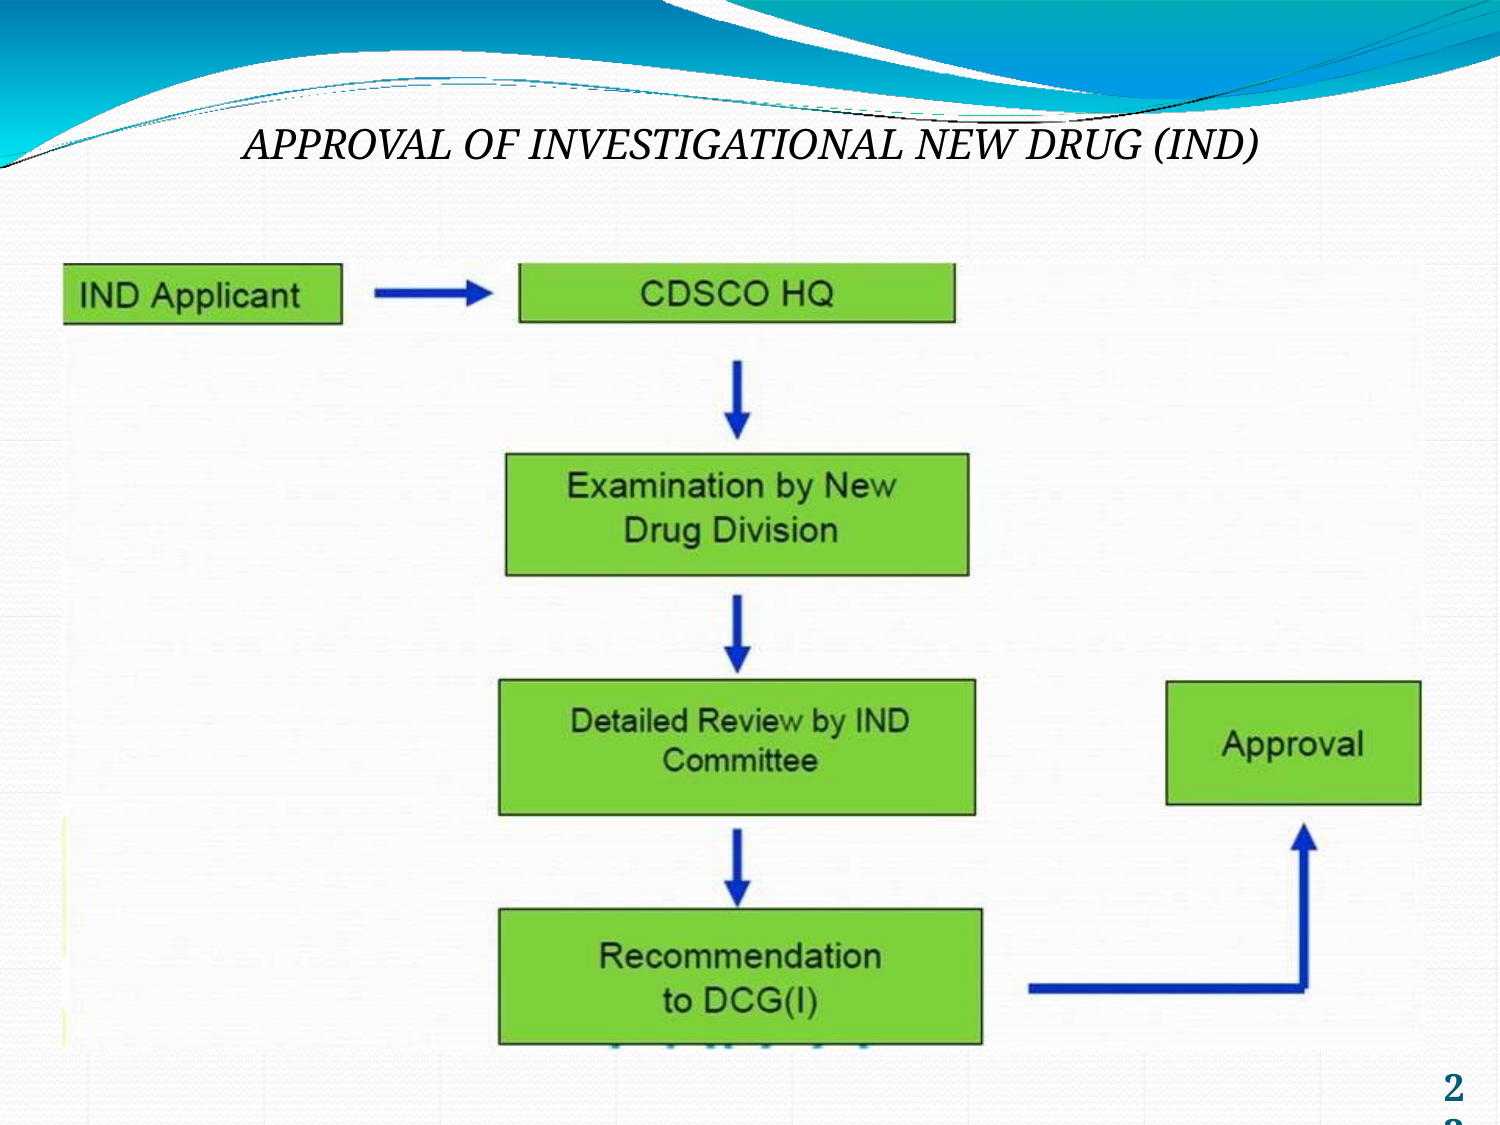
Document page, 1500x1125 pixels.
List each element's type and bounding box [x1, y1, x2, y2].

picture [62, 262, 1426, 1051]
text_box [0, 0, 1500, 1125]
